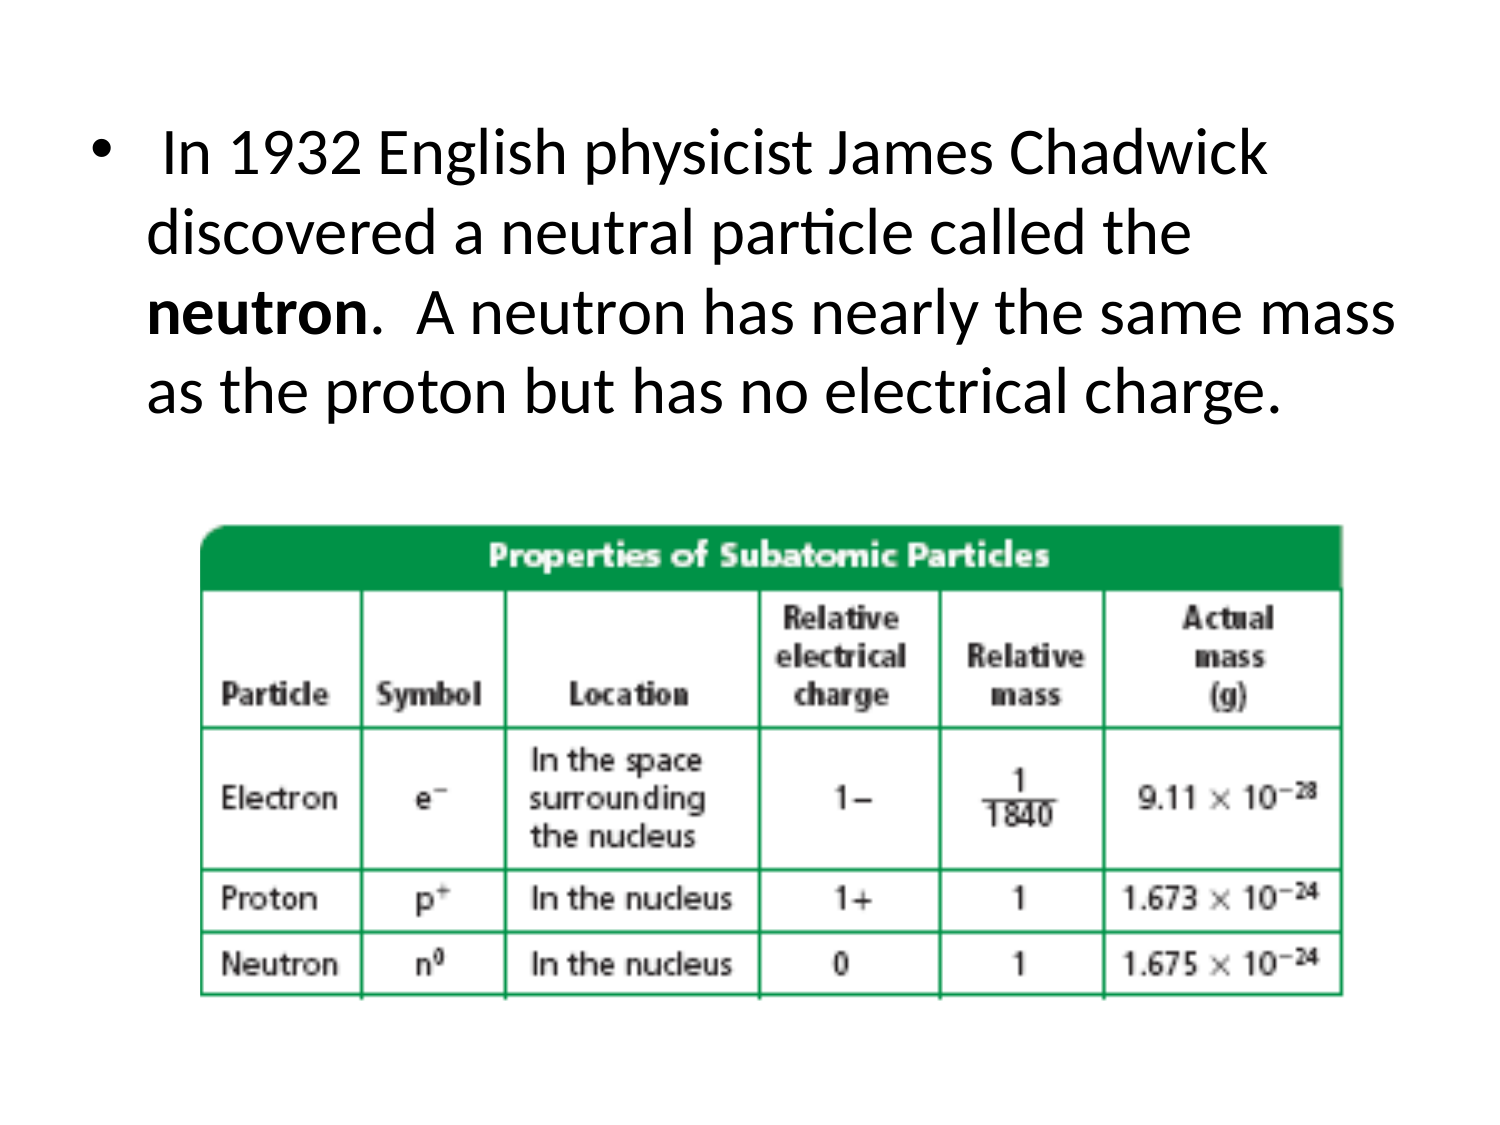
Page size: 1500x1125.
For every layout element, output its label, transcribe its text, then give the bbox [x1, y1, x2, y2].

list In 1932 English physicist James Chadwick discovered a neutral particle called the neutron. A neutron has nearly the same mass as the proton but has no electrical charge. [74, 99, 1426, 1006]
picture [199, 512, 1366, 1026]
